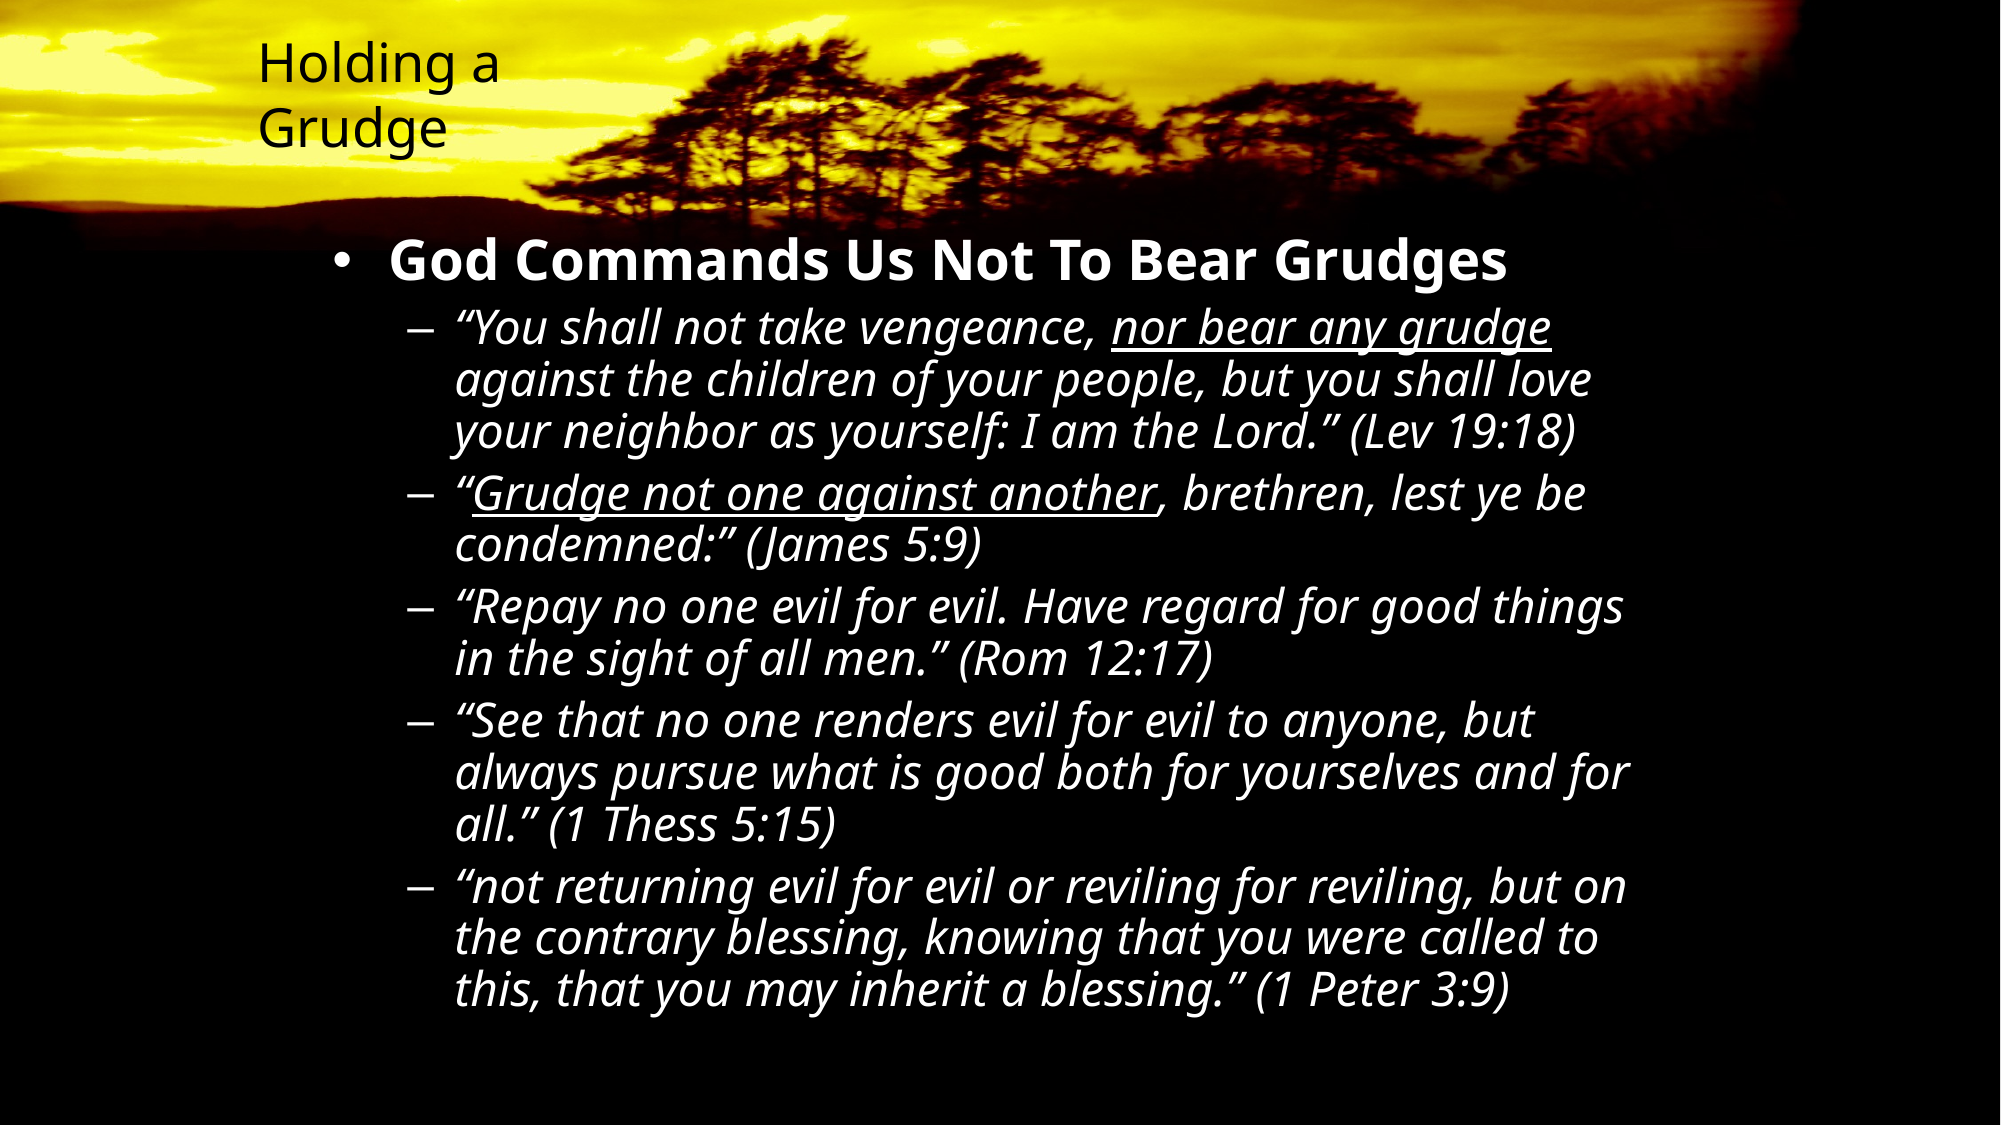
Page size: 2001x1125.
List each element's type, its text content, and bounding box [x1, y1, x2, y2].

picture [0, 0, 2001, 1125]
title Holding a Grudge [249, 0, 1663, 188]
list God Commands Us Not To Bear Grudges “You shall not take vengeance, nor bear any grudge against the children of your people, but you shall love your neighbor as yourself: I am the Lord.” (Lev 19:18) “Grudge not one against another, brethren, lest ye be condemned:” (James 5:9) “Repay no one evil for evil. Have regard for good things in the sight of all men.” (Rom 12:17) “See that no one renders evil for evil to anyone, but always pursue what is good both for yourselves and for all.” (1 Thess 5:15) “not returning evil for evil or reviling for reviling, but on the contrary blessing, knowing that you were called to this, that you may inherit a blessing.” (1 Peter 3:9) [324, 224, 1676, 1125]
